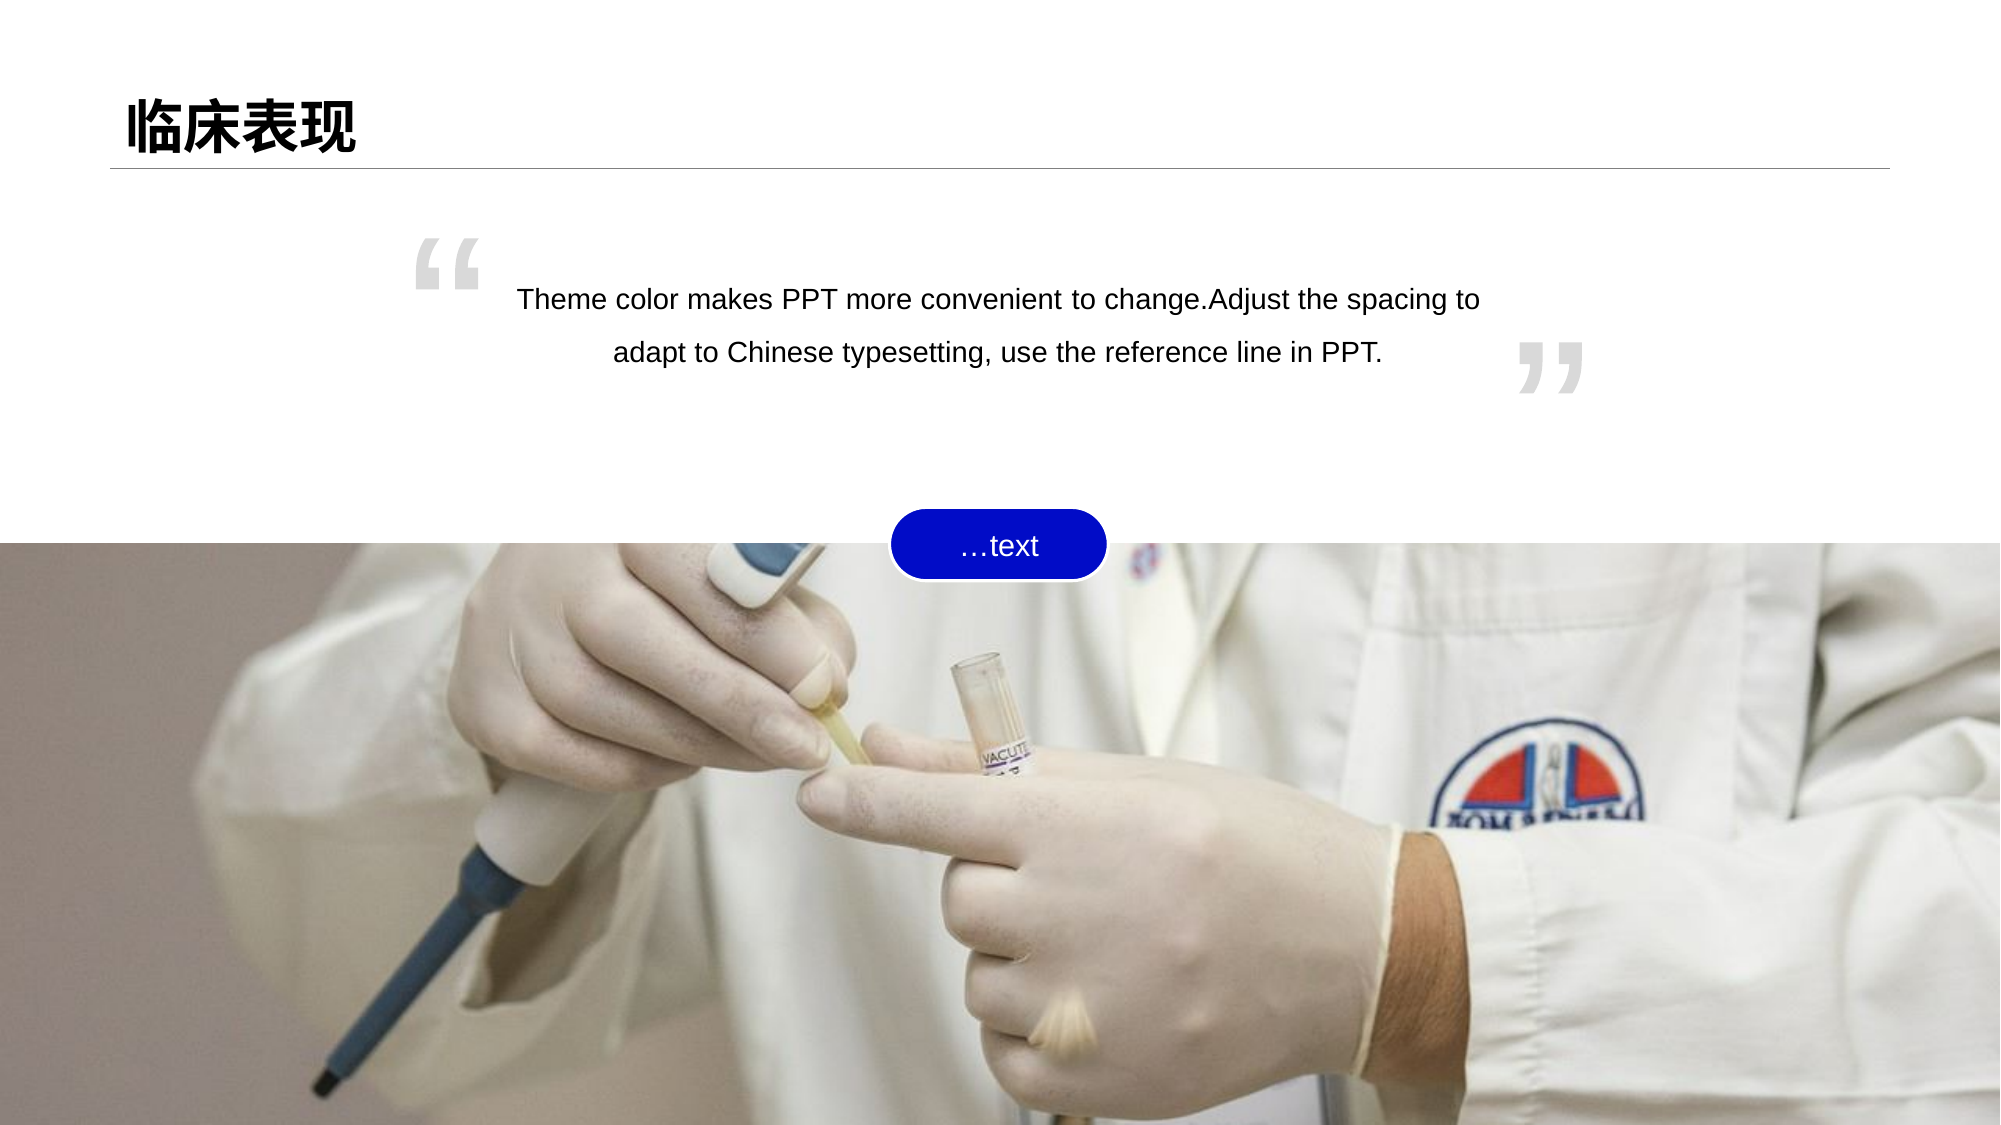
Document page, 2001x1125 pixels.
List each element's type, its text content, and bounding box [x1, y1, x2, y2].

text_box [0, 226, 2000, 1125]
title 临床表现 [109, 0, 1890, 169]
